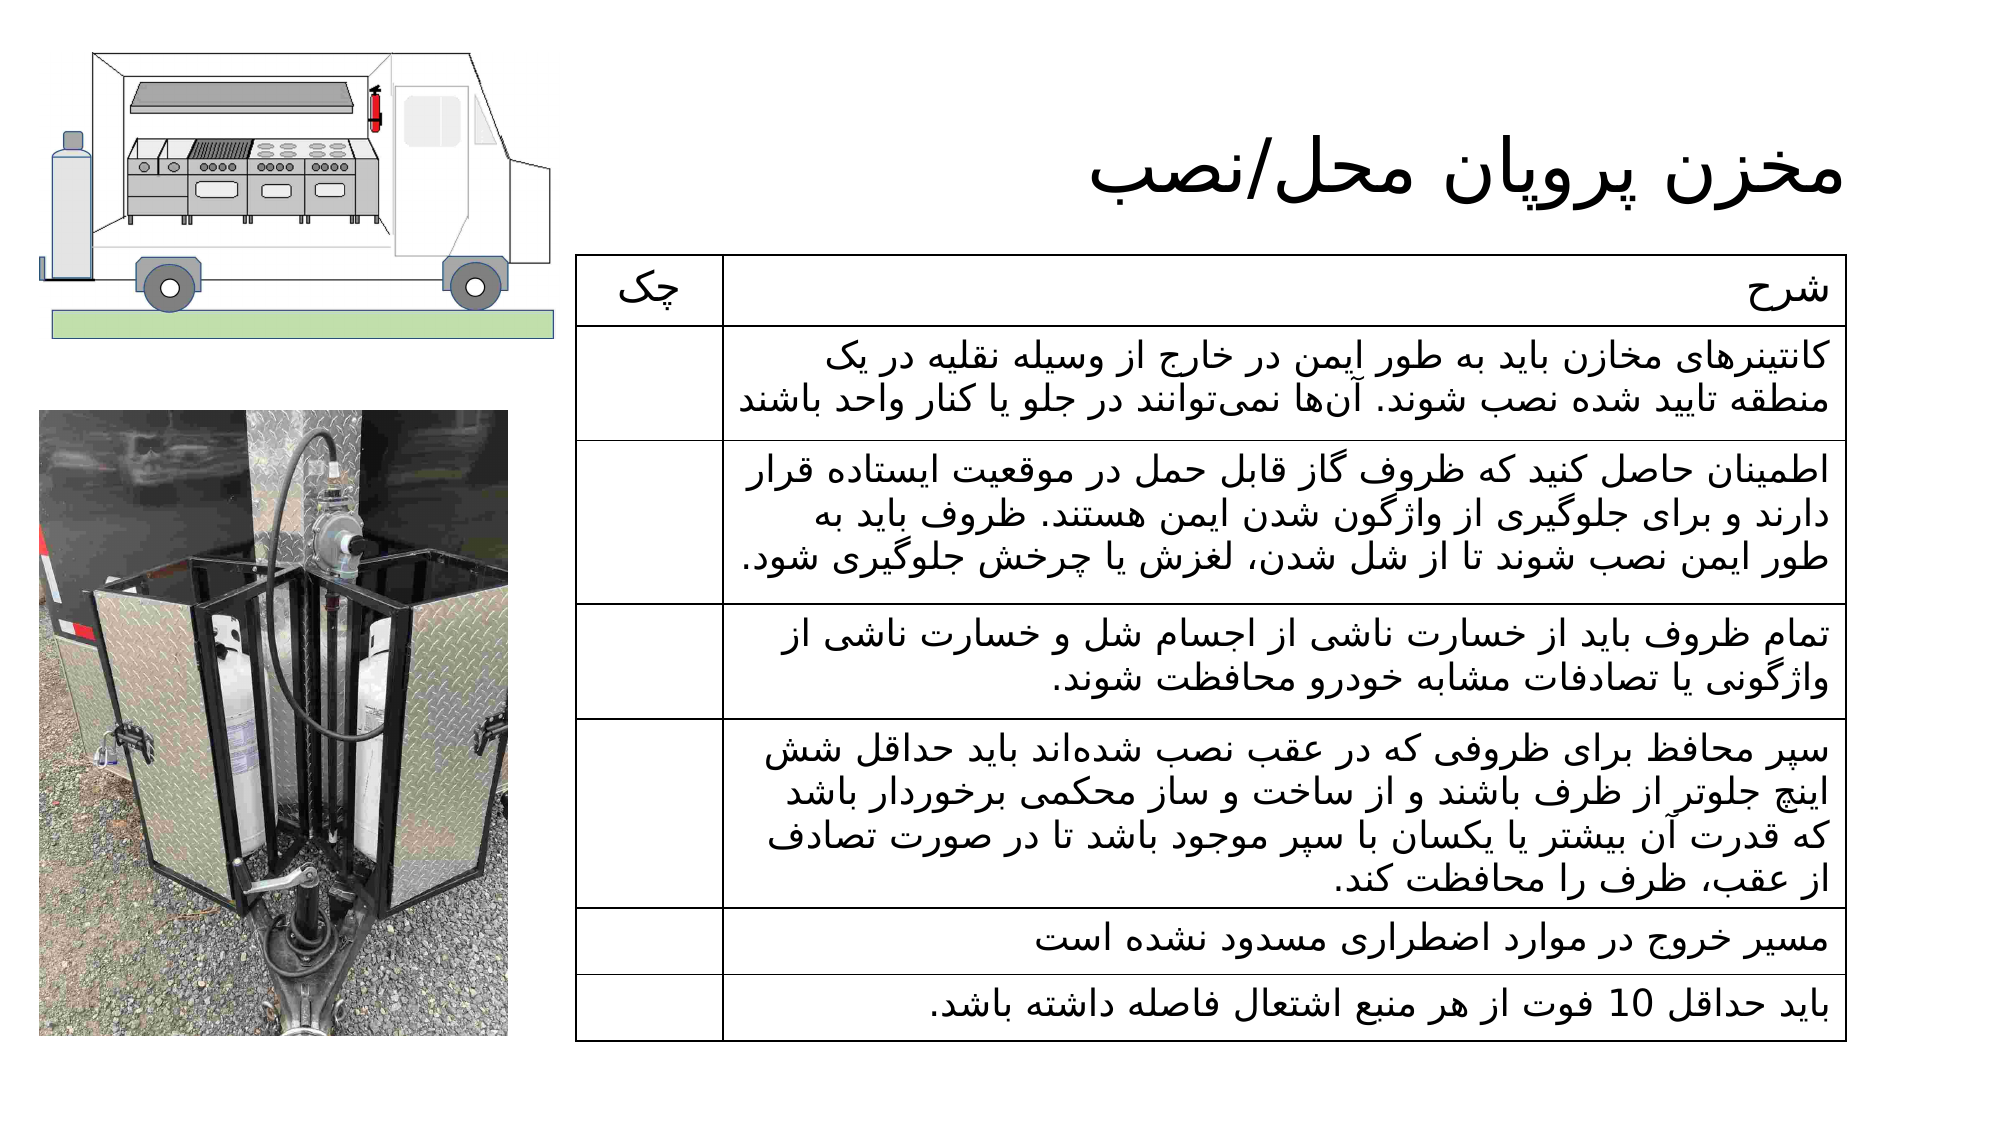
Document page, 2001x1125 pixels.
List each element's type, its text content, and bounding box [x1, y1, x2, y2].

picture [39, 52, 560, 339]
title مخزن پروپان محل/نصب [560, 59, 1863, 278]
table_cell اطمینان حاصل کنید که ظروف گاز قابل حمل در موقعیت ایستاده قرار دارند و برای جلوگیری از واژگون شدن ایمن هستند. ظروف باید به طور ایمن نصب شوند تا از شل شدن، لغزش یا چرخش جلوگیری شود. [724, 441, 1845, 603]
table_cell [577, 720, 722, 907]
table_cell مسیر خروج در موارد اضطراری مسدود نشده است [724, 909, 1845, 974]
table_cell تمام ظروف باید از خسارت ناشی از اجسام شل و خسارت ناشی از واژگونی یا تصادفات مشابه خودرو محافظت شوند. [724, 605, 1845, 718]
table_cell [577, 975, 722, 1040]
table_cell [577, 441, 722, 603]
table_header چک [577, 256, 722, 325]
table_cell [577, 605, 722, 718]
table_cell [577, 909, 722, 974]
table_header شرح [724, 256, 1845, 325]
table_cell باید حداقل 10 فوت از هر منبع اشتعال فاصله داشته باشد. [724, 975, 1845, 1040]
table_cell کانتینرهای مخازن باید به طور ایمن در خارج از وسیله نقلیه در یک منطقه تایید شده نصب شوند. آن‌ها نمی‌توانند در جلو یا کنار واحد باشند [724, 327, 1845, 440]
table_cell [577, 327, 722, 440]
picture [39, 410, 509, 1036]
table_cell سپر محافظ برای ظروفی که در عقب نصب شده‌اند باید حداقل شش اینچ جلوتر از ظرف باشند و از ساخت و ساز محکمی برخوردار باشد که قدرت آن بیشتر یا یکسان با سپر موجود باشد تا در صورت تصادف از عقب، ظرف را محافظت کند. [724, 720, 1845, 907]
